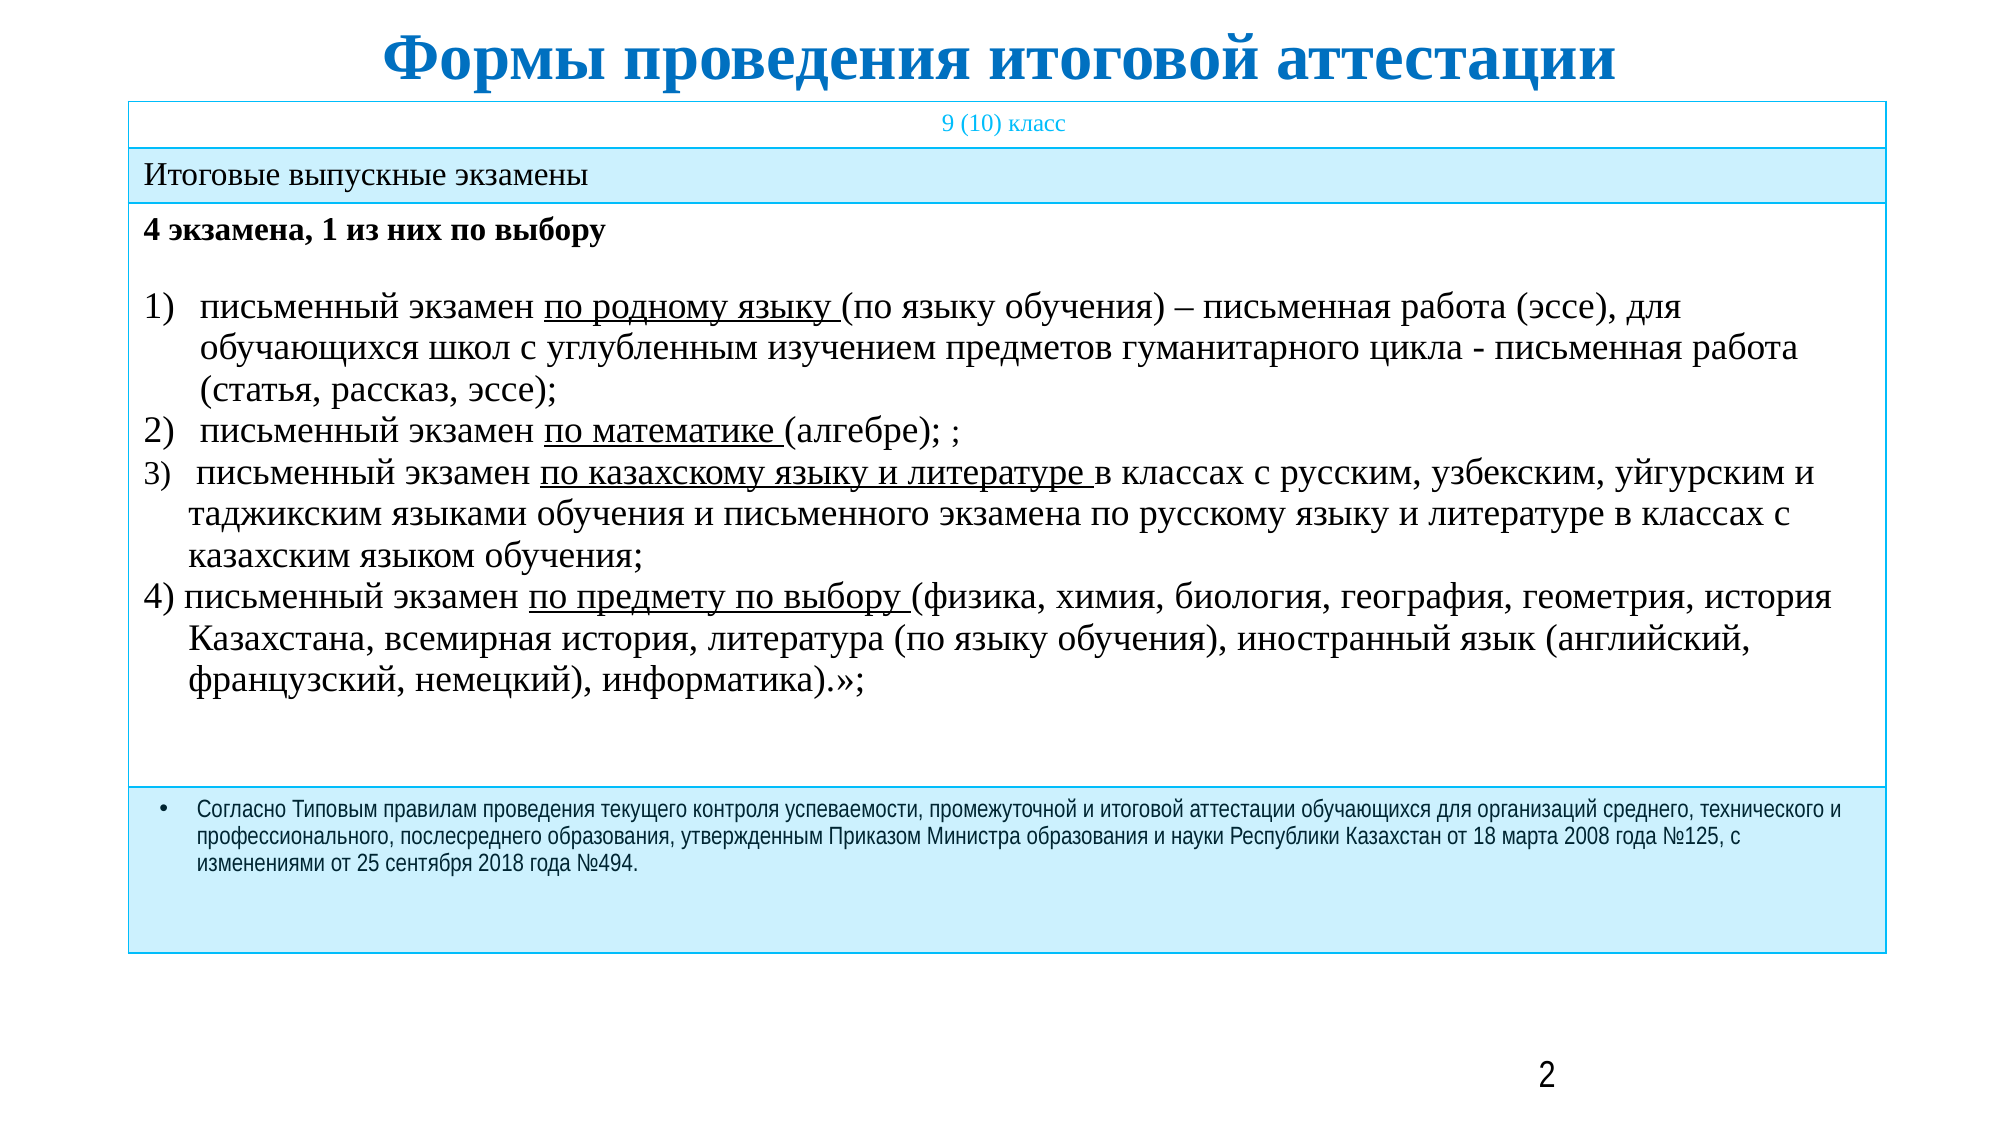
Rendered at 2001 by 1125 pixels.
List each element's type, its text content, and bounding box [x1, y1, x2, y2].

table_cell [129, 788, 1885, 952]
table_header 9 (10) класс [129, 102, 1885, 147]
text_box Формы проведения итоговой аттестации [76, 5, 1942, 101]
slide_number 2 [1523, 1042, 1974, 1103]
table_cell Итоговые выпускные экзамены [129, 149, 1885, 202]
table_cell 4 экзамена, 1 из них по выбору письменный экзамен по родному языку (по языку обучения) – письменная работа (эссе), для обучающихся школ с углубленным изучением предметов гуманитарного цикла - письменная работа (статья, рассказ, эссе); письменный экзамен по математике (алгебре); ; 3) письменный экзамен по казахскому языку и литературе в классах с русским, узбекским, уйгурским и таджикским языками обучения и письменного экзамена по русскому языку и литературе в классах с казахским языком обучения; 4) письменный экзамен по предмету по выбору (физика, химия, биология, география, геометрия, история Казахстана, всемирная история, литература (по языку обучения), иностранный язык (английский, французский, немецкий), информатика).»; [129, 204, 1885, 786]
